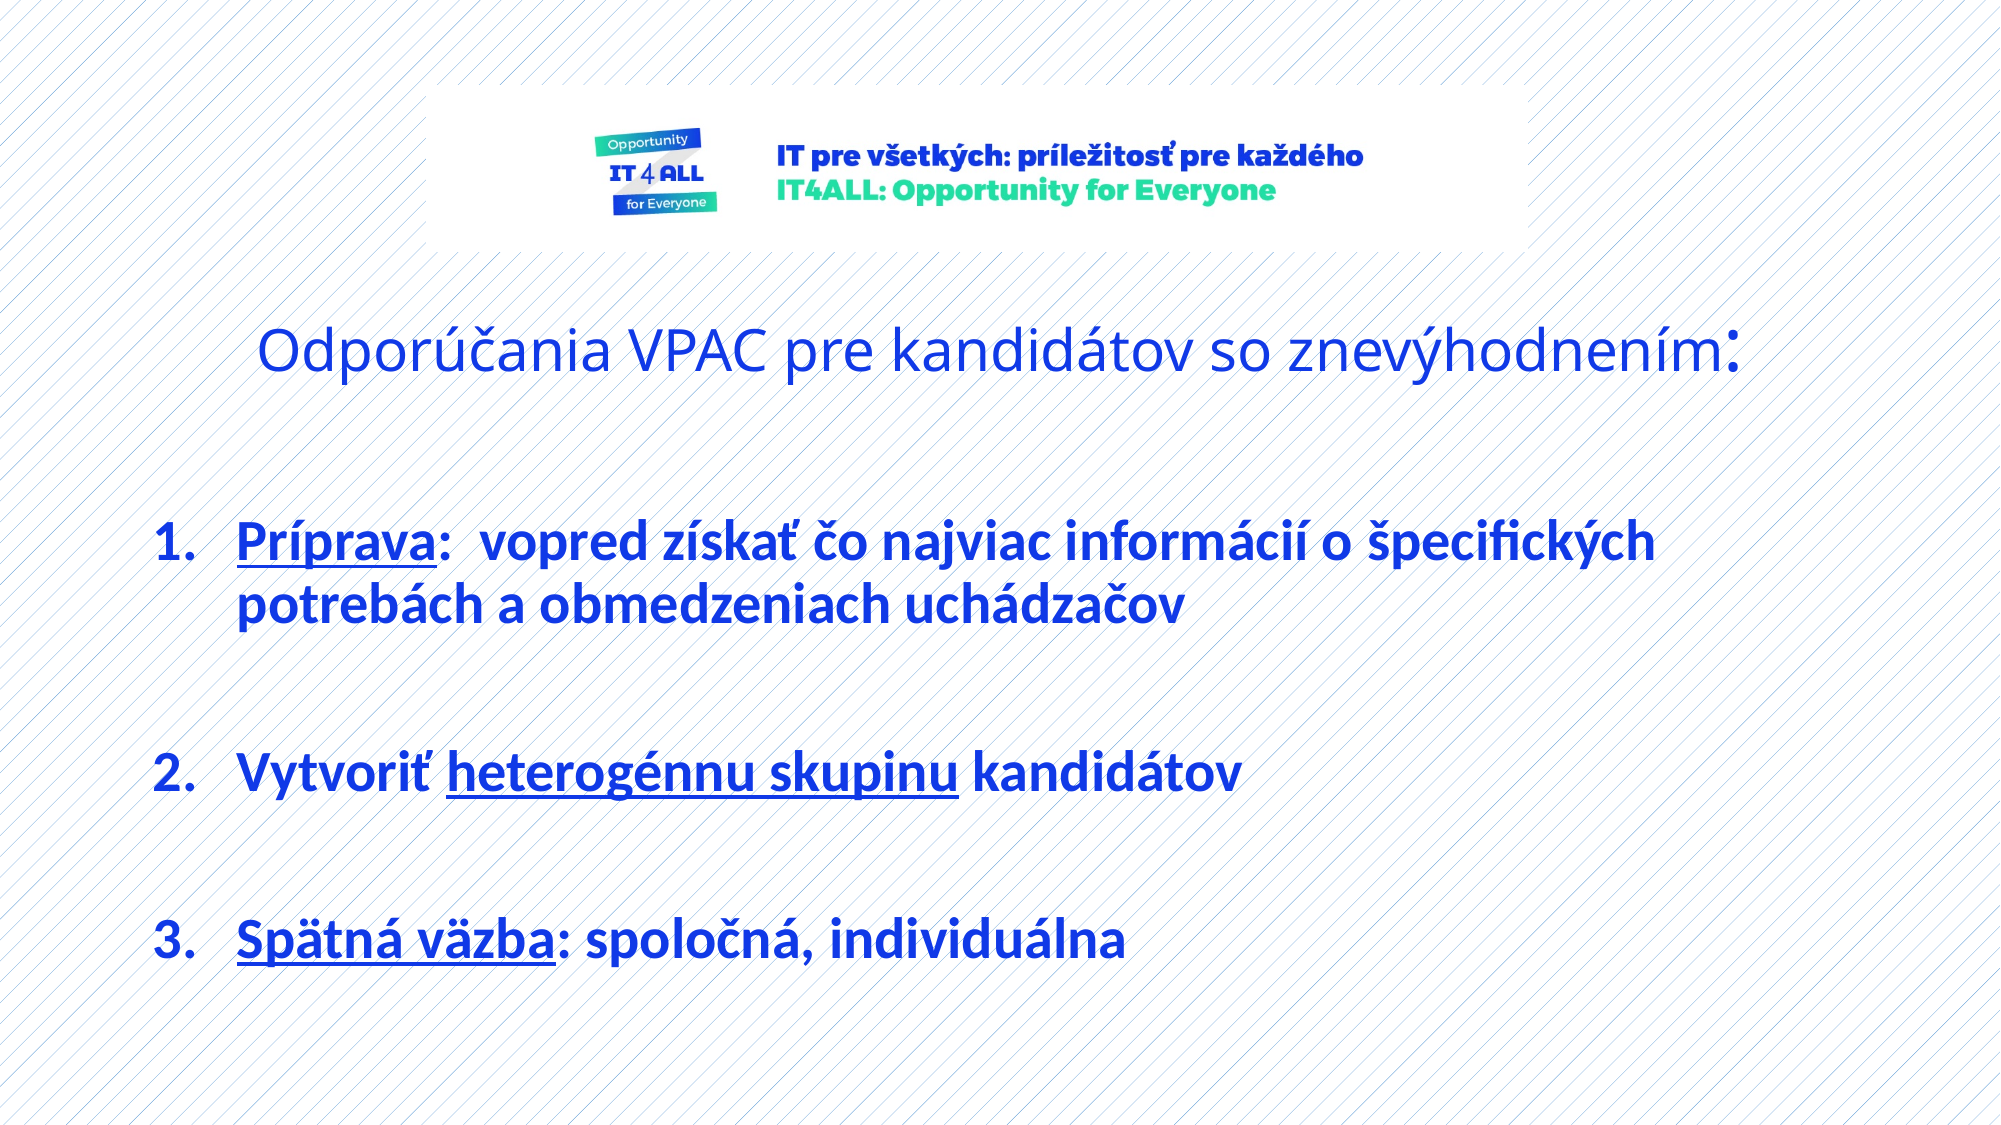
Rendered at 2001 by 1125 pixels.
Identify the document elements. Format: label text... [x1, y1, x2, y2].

picture [426, 85, 1528, 253]
list Odporúčania VPAC pre kandidátov so znevýhodnením: Príprava: vopred získať čo najviac informácií o špecifických potrebách a obmedzeniach uchádzačov Vytvoriť heterogénnu skupinu kandidátov Spätná väzba: spoločná, individuálna [137, 299, 1863, 1014]
